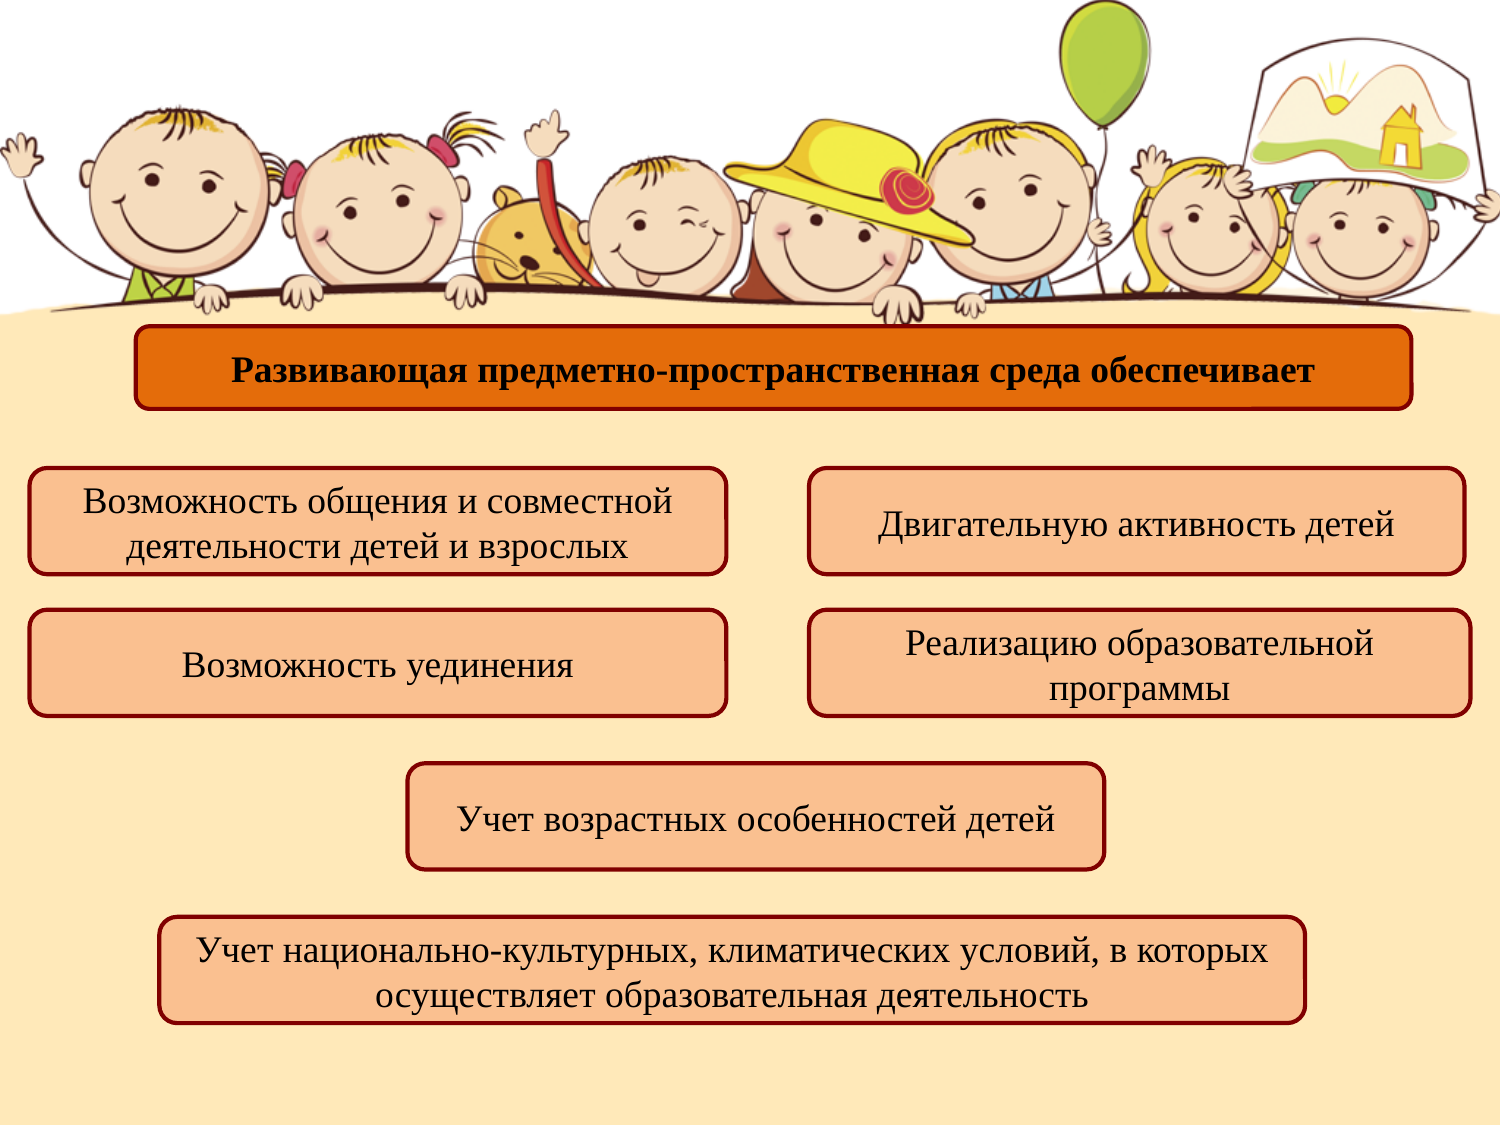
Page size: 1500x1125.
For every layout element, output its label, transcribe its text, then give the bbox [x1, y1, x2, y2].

text_box Учет возрастных особенностей детей [405, 761, 1107, 872]
text_box Учет национально-культурных, климатических условий, в которых осуществляет образовательная деятельность [157, 914, 1308, 1026]
text_box Возможность общения и совместной деятельности детей и взрослых [27, 465, 729, 577]
picture [0, 0, 1500, 1125]
text_box Двигательную активность детей [806, 465, 1467, 577]
text_box Возможность уединения [27, 607, 729, 719]
text_box Реализацию образовательной программы [806, 607, 1473, 719]
text_box Развивающая предметно-пространственная среда обеспечивает [133, 324, 1414, 411]
